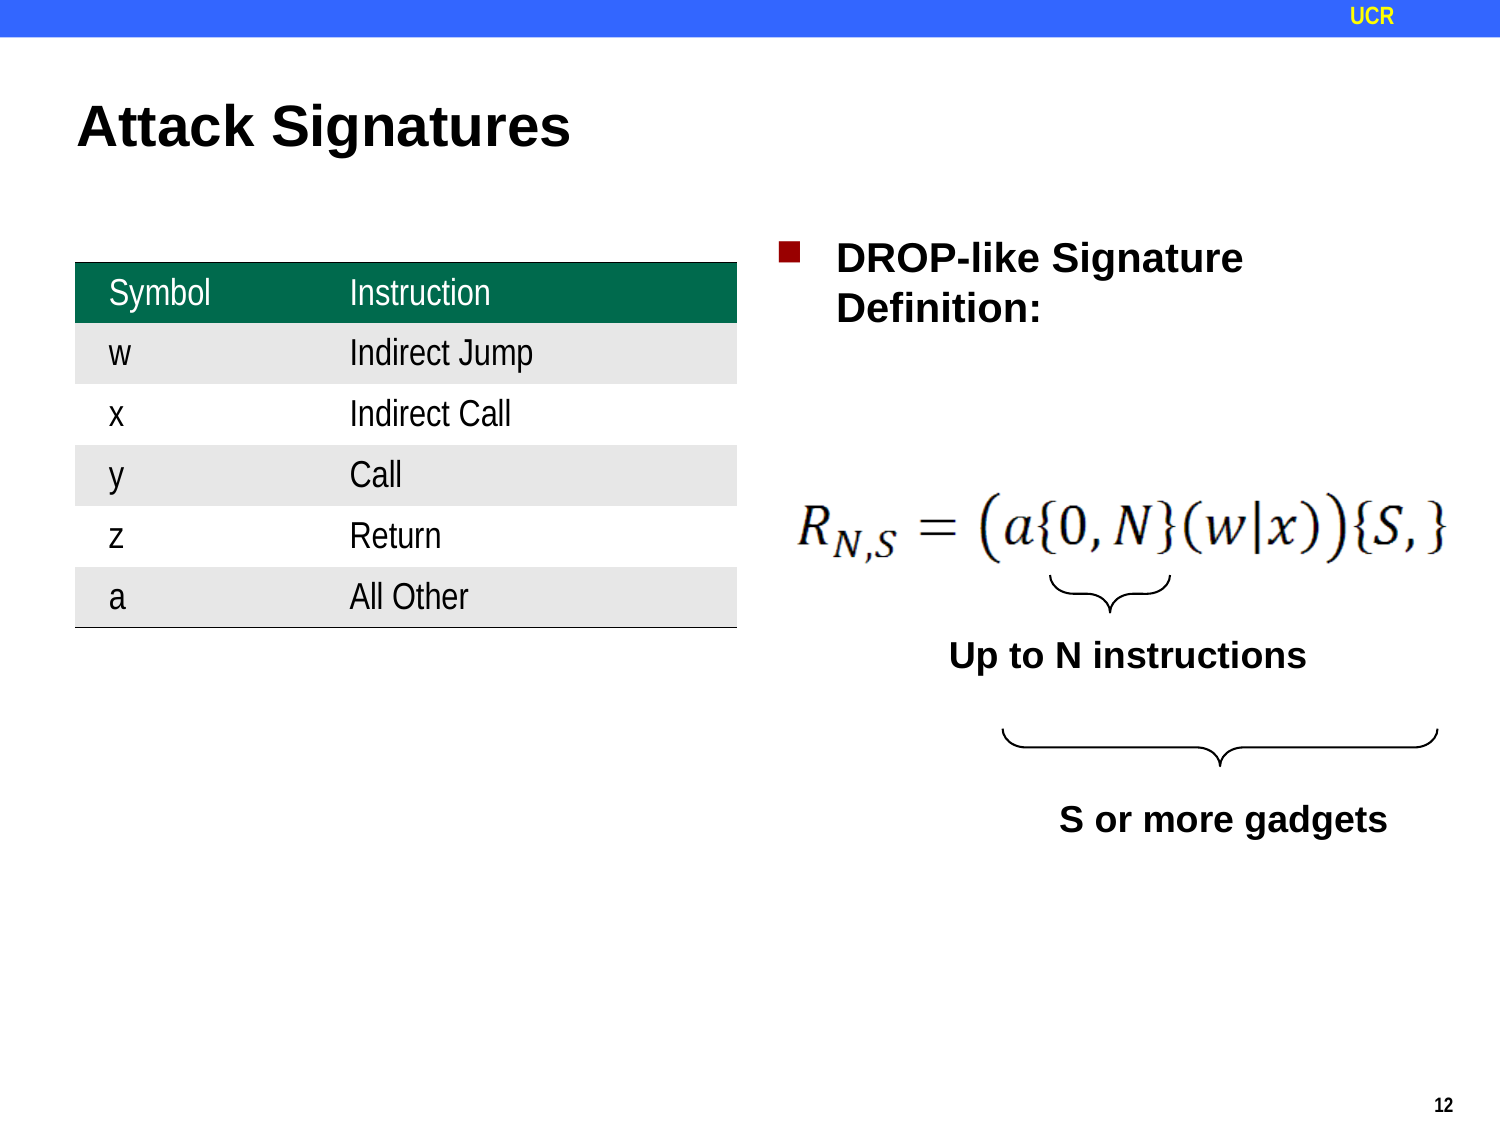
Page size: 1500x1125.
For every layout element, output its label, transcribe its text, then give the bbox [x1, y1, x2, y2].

title Attack Signatures [61, 60, 1307, 187]
text_box [1052, 585, 1168, 614]
table_cell w [75, 323, 316, 384]
table_cell y [75, 445, 316, 506]
picture [796, 485, 1451, 576]
table_cell All Other [316, 567, 737, 627]
text_box [1001, 728, 1439, 767]
table_cell Indirect Call [316, 384, 737, 445]
table_cell Call [316, 445, 737, 506]
text_box Up to N instructions [934, 623, 1323, 683]
table_header Instruction [316, 263, 737, 323]
table_cell Return [316, 506, 737, 567]
list DROP-like Signature Definition: [764, 223, 1401, 1040]
table_header Symbol [75, 263, 316, 323]
table_cell x [75, 384, 316, 445]
table_cell a [75, 567, 316, 627]
table_cell z [75, 506, 316, 567]
text_box S or more gadgets [1044, 787, 1404, 848]
table_cell Indirect Jump [316, 323, 737, 384]
